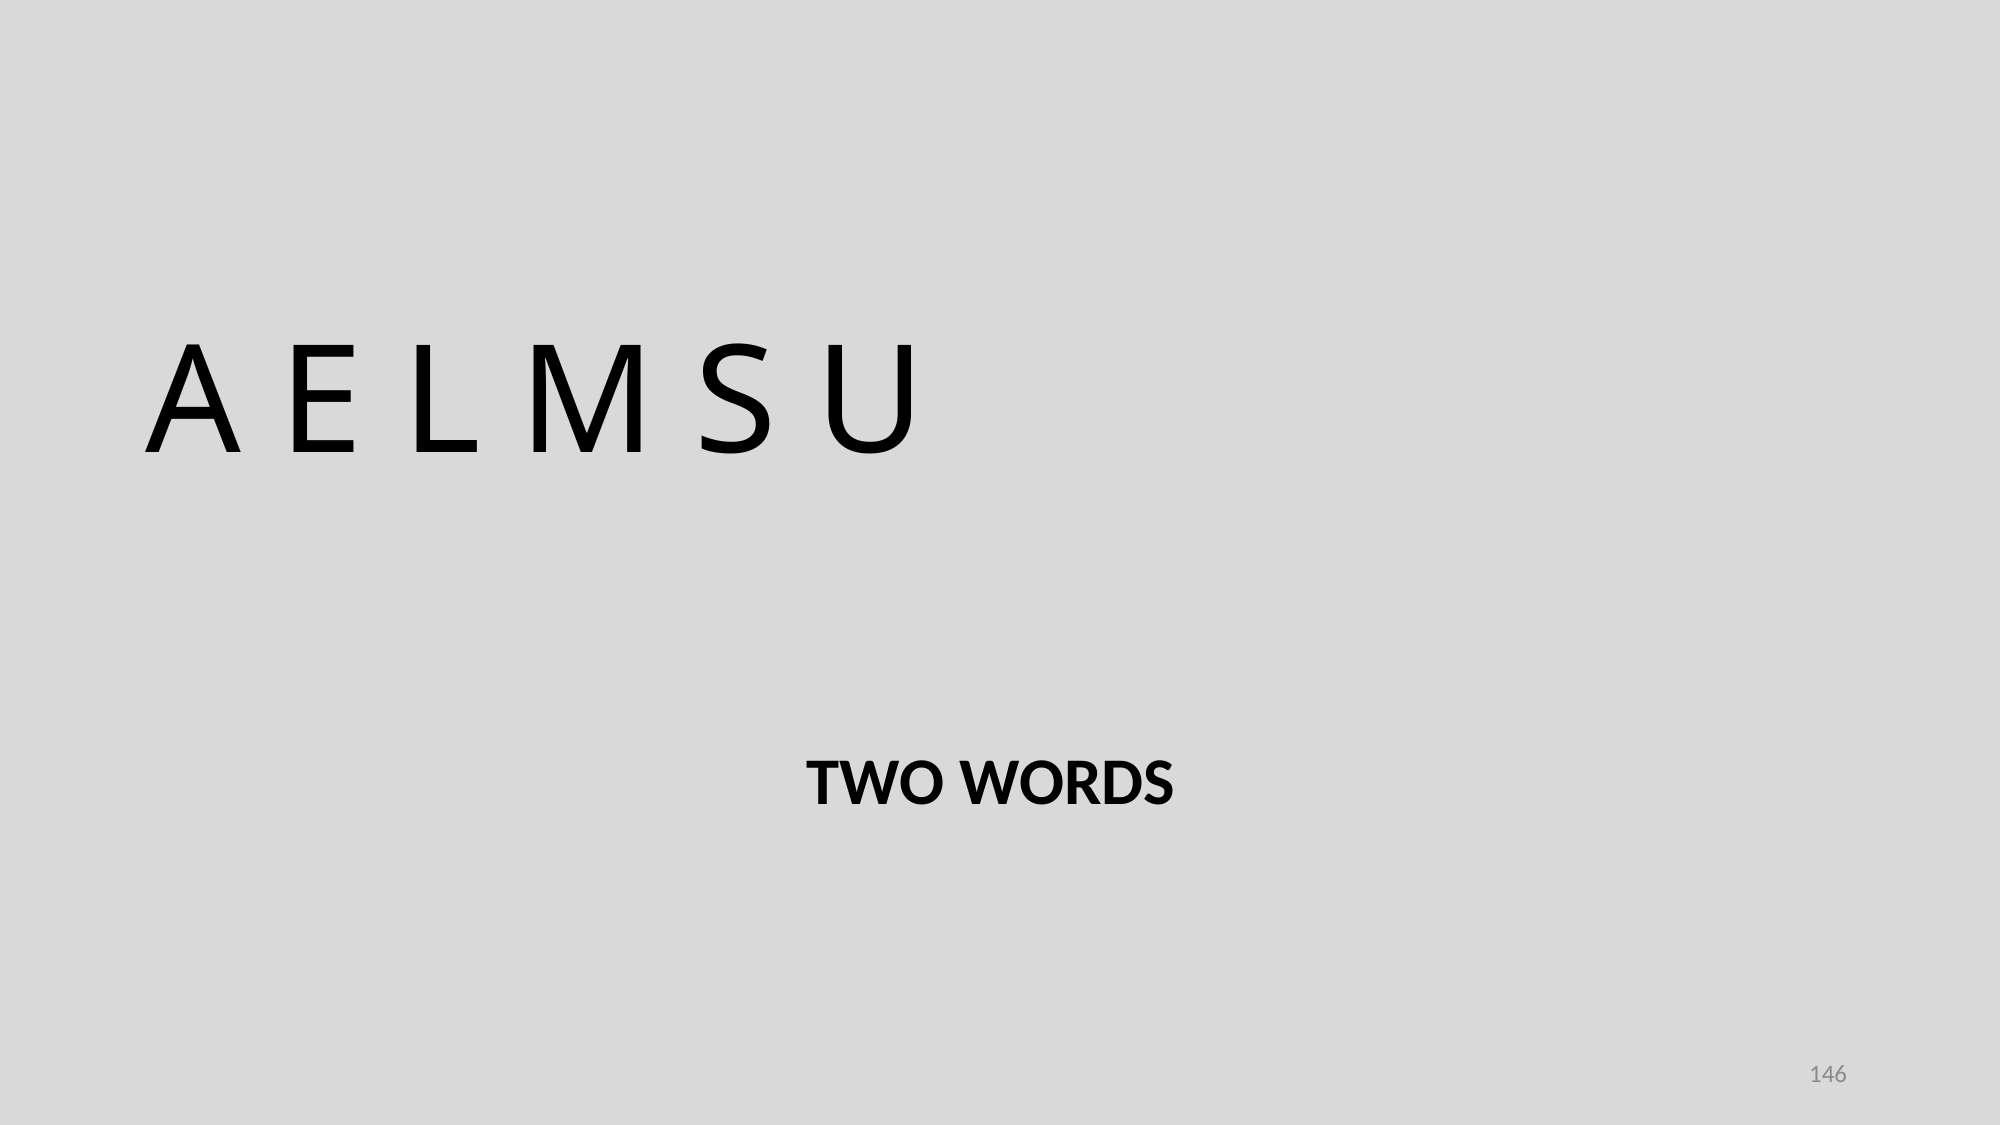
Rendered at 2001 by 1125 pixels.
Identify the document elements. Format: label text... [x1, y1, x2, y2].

slide_number 146 [1412, 1042, 1863, 1103]
text_box TWO WORDS [791, 730, 1320, 826]
text_box A E L M S U [130, 295, 1892, 491]
